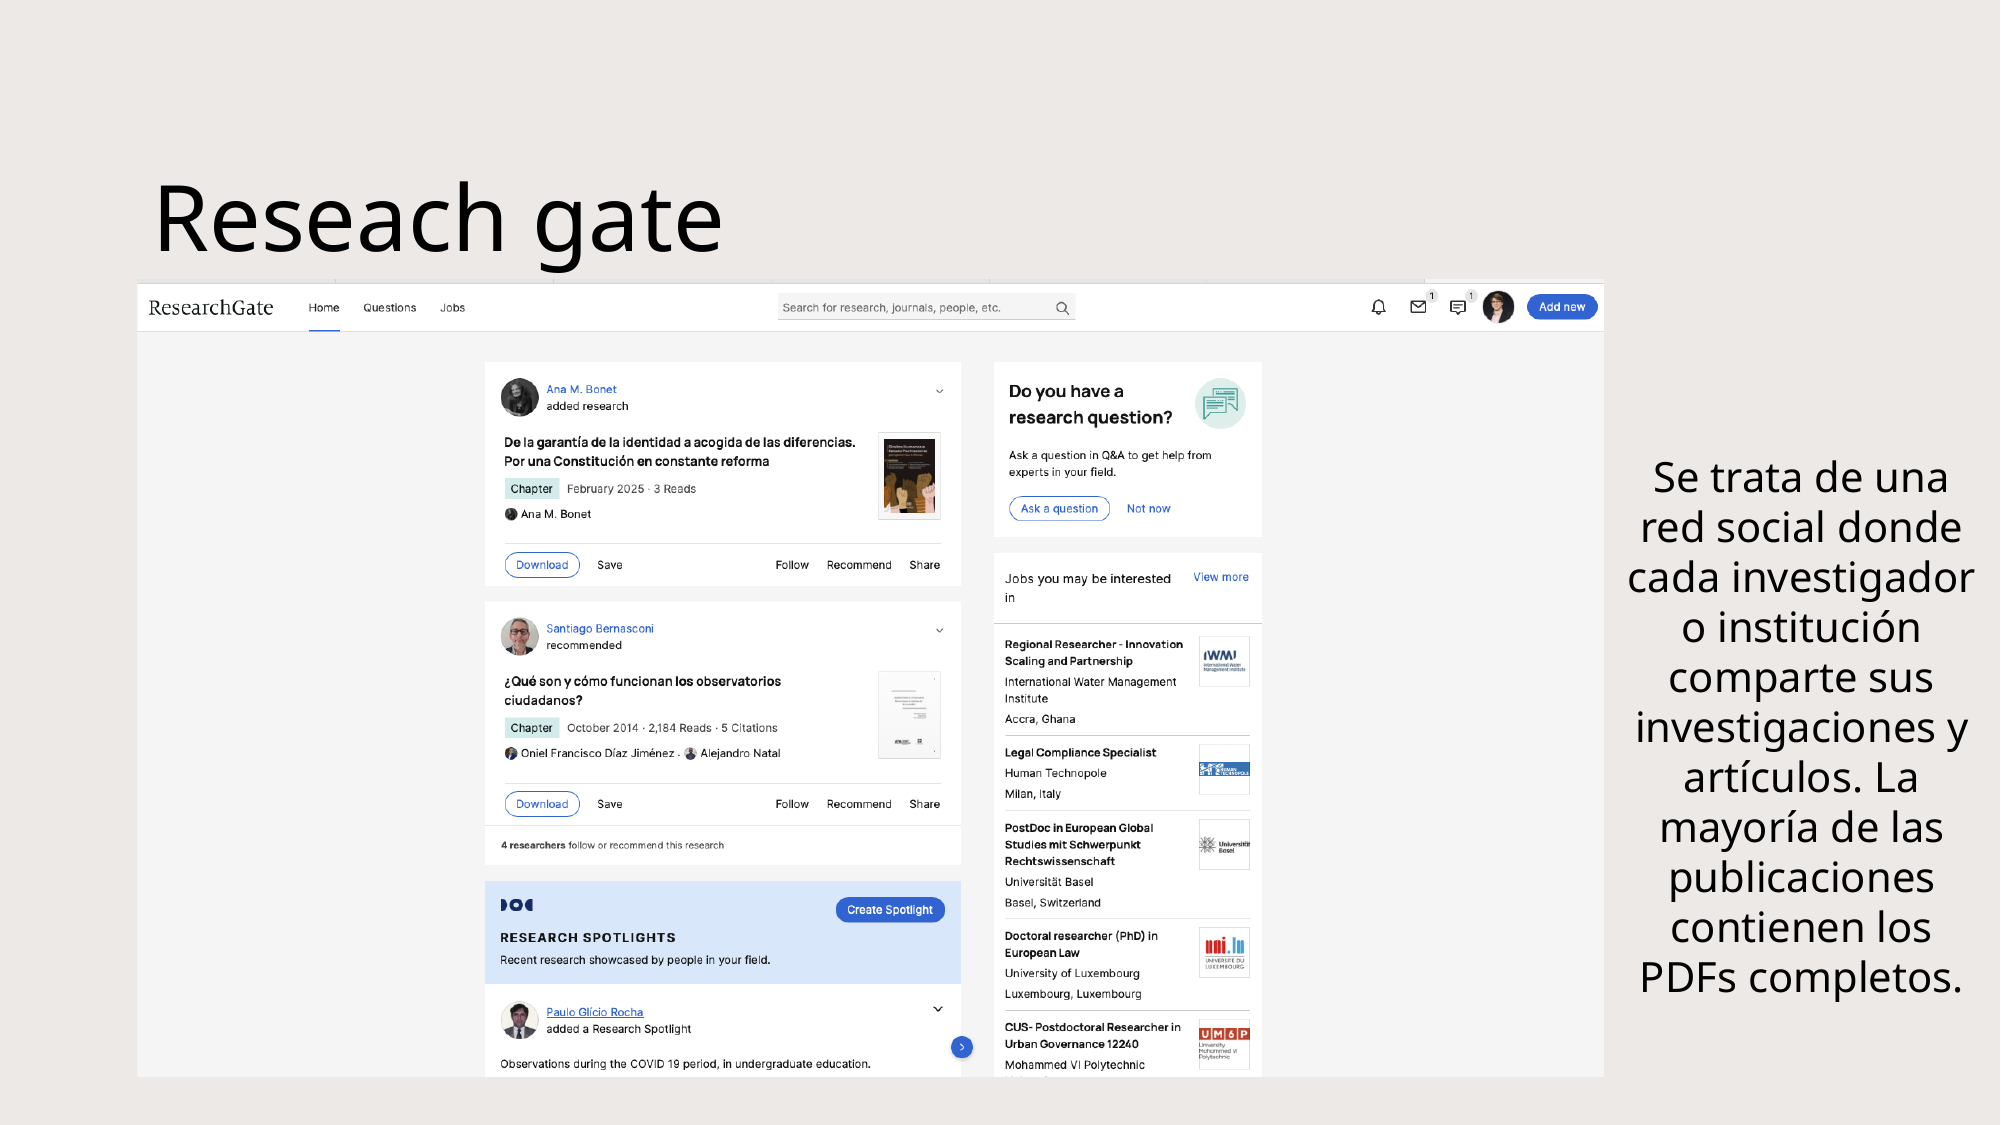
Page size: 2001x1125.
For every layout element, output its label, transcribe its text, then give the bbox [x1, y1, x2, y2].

title Reseach gate [137, 95, 1863, 280]
text_box Se trata de una red social donde cada investigador o institución comparte sus investigaciones y artículos. La mayoría de las publicaciones contienen los PDFs completos. [1604, 442, 2000, 1008]
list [137, 279, 1604, 1077]
